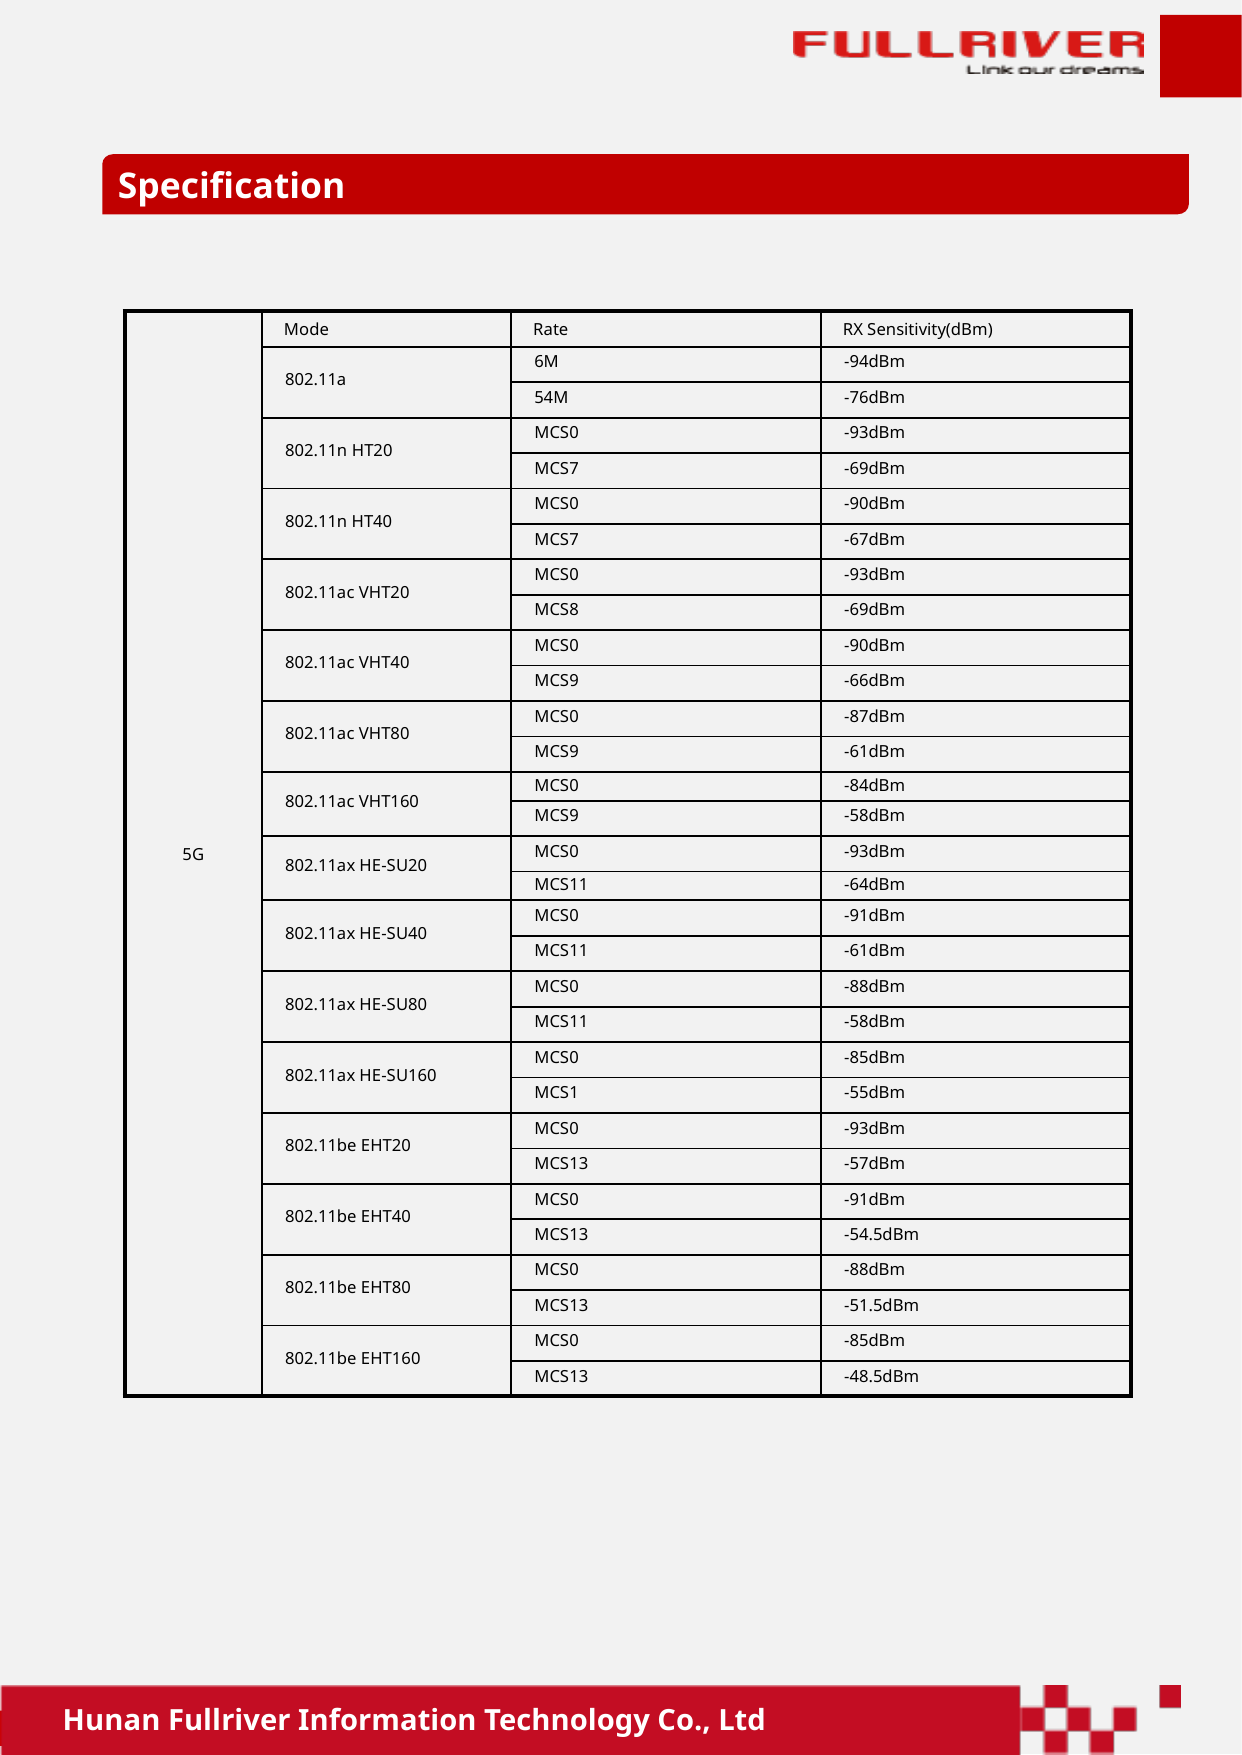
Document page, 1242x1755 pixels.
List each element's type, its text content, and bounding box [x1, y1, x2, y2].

table_cell MCS1 [512, 1078, 820, 1112]
table_cell 802.11n HT20 [263, 419, 510, 488]
table_cell -85dBm [822, 1326, 1129, 1360]
table_header Rate [512, 313, 820, 346]
table_cell 6M [512, 348, 820, 381]
table_cell MCS13 [512, 1291, 820, 1325]
table_cell 802.11ac VHT40 [263, 631, 510, 700]
table_cell -88dBm [822, 1256, 1129, 1289]
text_box Specification [103, 155, 361, 214]
table_cell MCS7 [512, 525, 820, 558]
table_cell -93dBm [822, 560, 1129, 594]
table_cell MCS0 [512, 1256, 820, 1289]
table_cell MCS0 [512, 773, 820, 800]
table_cell 802.11a [263, 348, 510, 417]
table_cell MCS0 [512, 702, 820, 736]
table_cell -55dBm [822, 1078, 1129, 1112]
table_cell MCS9 [512, 802, 820, 835]
table_cell MCS11 [512, 872, 820, 899]
table_cell -90dBm [822, 631, 1129, 665]
table_cell -58dBm [822, 802, 1129, 835]
table_cell -61dBm [822, 737, 1129, 771]
table_cell -85dBm [822, 1043, 1129, 1077]
table_cell MCS0 [512, 631, 820, 665]
table_cell 802.11ac VHT20 [263, 560, 510, 629]
table_cell MCS13 [512, 1362, 820, 1394]
table_cell -58dBm [822, 1008, 1129, 1041]
table_cell 802.11ax HE-SU40 [263, 901, 510, 970]
table_cell MCS11 [512, 1008, 820, 1041]
table_cell -51.5dBm [822, 1291, 1129, 1325]
table_header Mode [263, 313, 510, 346]
picture [0, 1685, 1182, 1755]
table_cell 54M [512, 383, 820, 417]
table_cell MCS8 [512, 596, 820, 629]
table_cell MCS0 [512, 489, 820, 523]
table_cell -67dBm [822, 525, 1129, 558]
table_cell 802.11ax HE-SU20 [263, 837, 510, 899]
table_cell MCS0 [512, 1185, 820, 1218]
table_cell -94dBm [822, 348, 1129, 381]
table_cell 802.11ac VHT80 [263, 702, 510, 771]
table_cell MCS0 [512, 1326, 820, 1360]
table_cell -61dBm [822, 937, 1129, 970]
table_cell -84dBm [822, 773, 1129, 800]
table_cell -48.5dBm [822, 1362, 1129, 1394]
table_cell 802.11ax HE-SU160 [263, 1043, 510, 1112]
table_cell 802.11ax HE-SU80 [263, 972, 510, 1041]
table_cell MCS0 [512, 1043, 820, 1077]
table_cell -64dBm [822, 872, 1129, 899]
table_cell -93dBm [822, 837, 1129, 871]
table_cell -91dBm [822, 1185, 1129, 1218]
table_cell 802.11ac VHT160 [263, 773, 510, 835]
table_cell 802.11be EHT20 [263, 1114, 510, 1183]
table_cell 802.11be EHT80 [263, 1256, 510, 1325]
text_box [793, 14, 1242, 98]
table_cell -87dBm [822, 702, 1129, 736]
table_cell -76dBm [822, 383, 1129, 417]
text_box [102, 154, 1189, 215]
table_cell -57dBm [822, 1149, 1129, 1183]
table_cell MCS9 [512, 737, 820, 771]
table_header RX Sensitivity(dBm) [822, 313, 1129, 346]
table_cell -93dBm [822, 419, 1129, 452]
table_cell MCS0 [512, 837, 820, 871]
table_cell MCS11 [512, 937, 820, 970]
table_cell MCS0 [512, 419, 820, 452]
table_cell 802.11be EHT160 [263, 1326, 510, 1394]
table_cell MCS13 [512, 1149, 820, 1183]
table_cell -91dBm [822, 901, 1129, 935]
table_cell MCS0 [512, 560, 820, 594]
table_cell MCS7 [512, 454, 820, 488]
table_cell 802.11be EHT40 [263, 1185, 510, 1254]
table_cell 802.11n HT40 [263, 489, 510, 558]
table_cell MCS0 [512, 972, 820, 1006]
table_cell -88dBm [822, 972, 1129, 1006]
table_cell MCS9 [512, 666, 820, 700]
table_cell -69dBm [822, 596, 1129, 629]
table_cell -66dBm [822, 666, 1129, 700]
table_cell MCS0 [512, 1114, 820, 1148]
table_cell MCS0 [512, 901, 820, 935]
table_header 5G [127, 313, 261, 1394]
table_cell -54.5dBm [822, 1220, 1129, 1254]
table_cell -90dBm [822, 489, 1129, 523]
table_cell MCS13 [512, 1220, 820, 1254]
table_cell -93dBm [822, 1114, 1129, 1148]
table_cell -69dBm [822, 454, 1129, 488]
